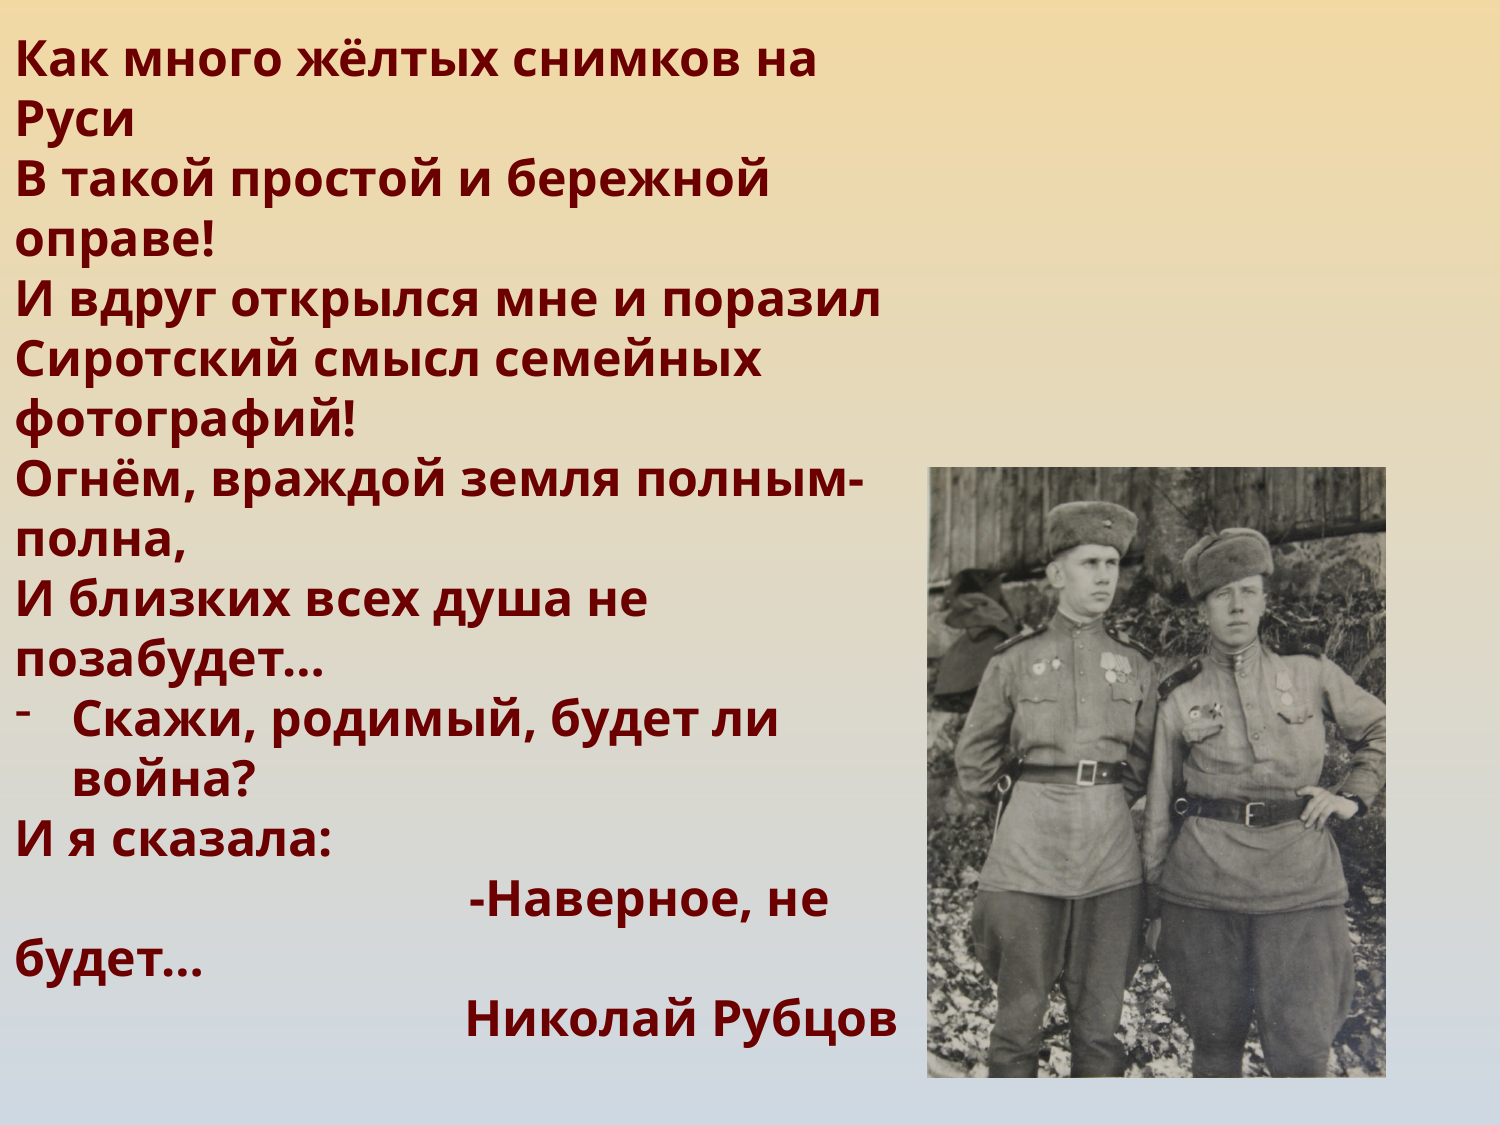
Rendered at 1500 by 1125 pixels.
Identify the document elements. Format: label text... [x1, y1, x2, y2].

text_box Как много жёлтых снимков на Руси В такой простой и бережной оправе! И вдруг открылся мне и поразил Сиротский смысл семейных фотографий! Огнём, враждой земля полным-полна, И близких всех душа не позабудет… Скажи, родимый, будет ли война? И я сказала: -Наверное, не будет… Николай Рубцов [0, 19, 928, 1054]
picture [926, 467, 1386, 1078]
